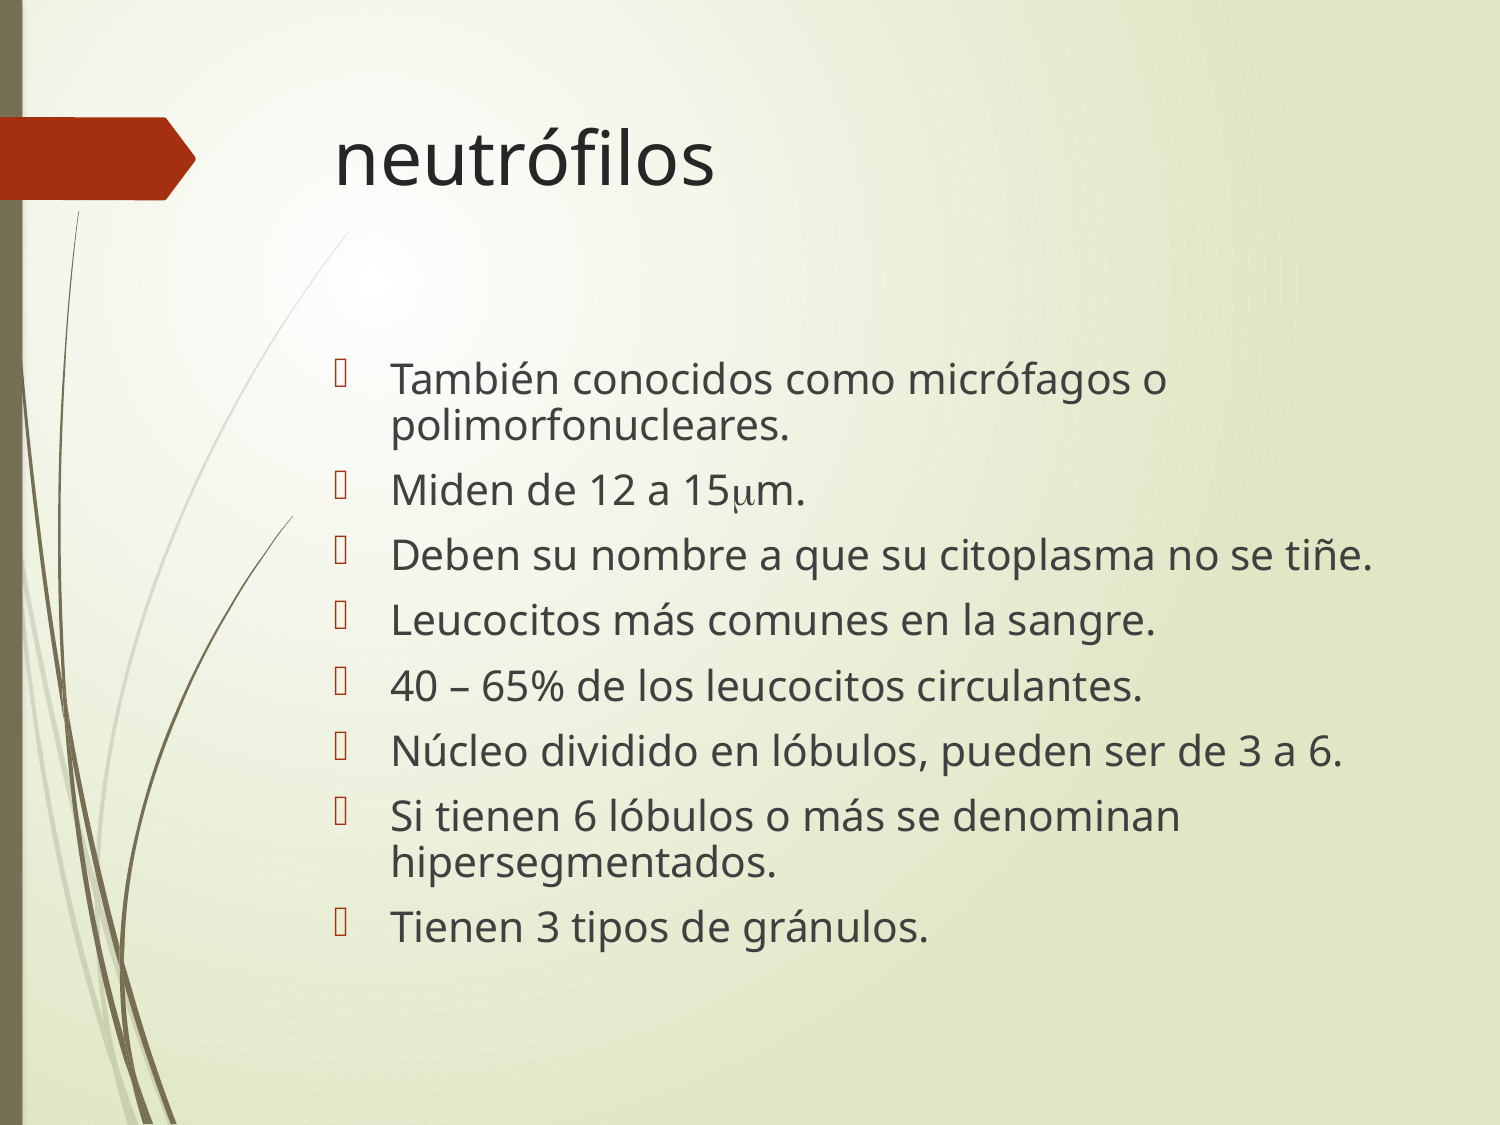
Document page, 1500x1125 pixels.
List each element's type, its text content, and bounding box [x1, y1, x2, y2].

title neutrófilos [319, 102, 1416, 313]
list También conocidos como micrófagos o polimorfonucleares. Miden de 12 a 15mm. Deben su nombre a que su citoplasma no se tiñe. Leucocitos más comunes en la sangre. 40 – 65% de los leucocitos circulantes. Núcleo dividido en lóbulos, pueden ser de 3 a 6. Si tienen 6 lóbulos o más se denominan hipersegmentados. Tienen 3 tipos de gránulos. [318, 350, 1416, 970]
